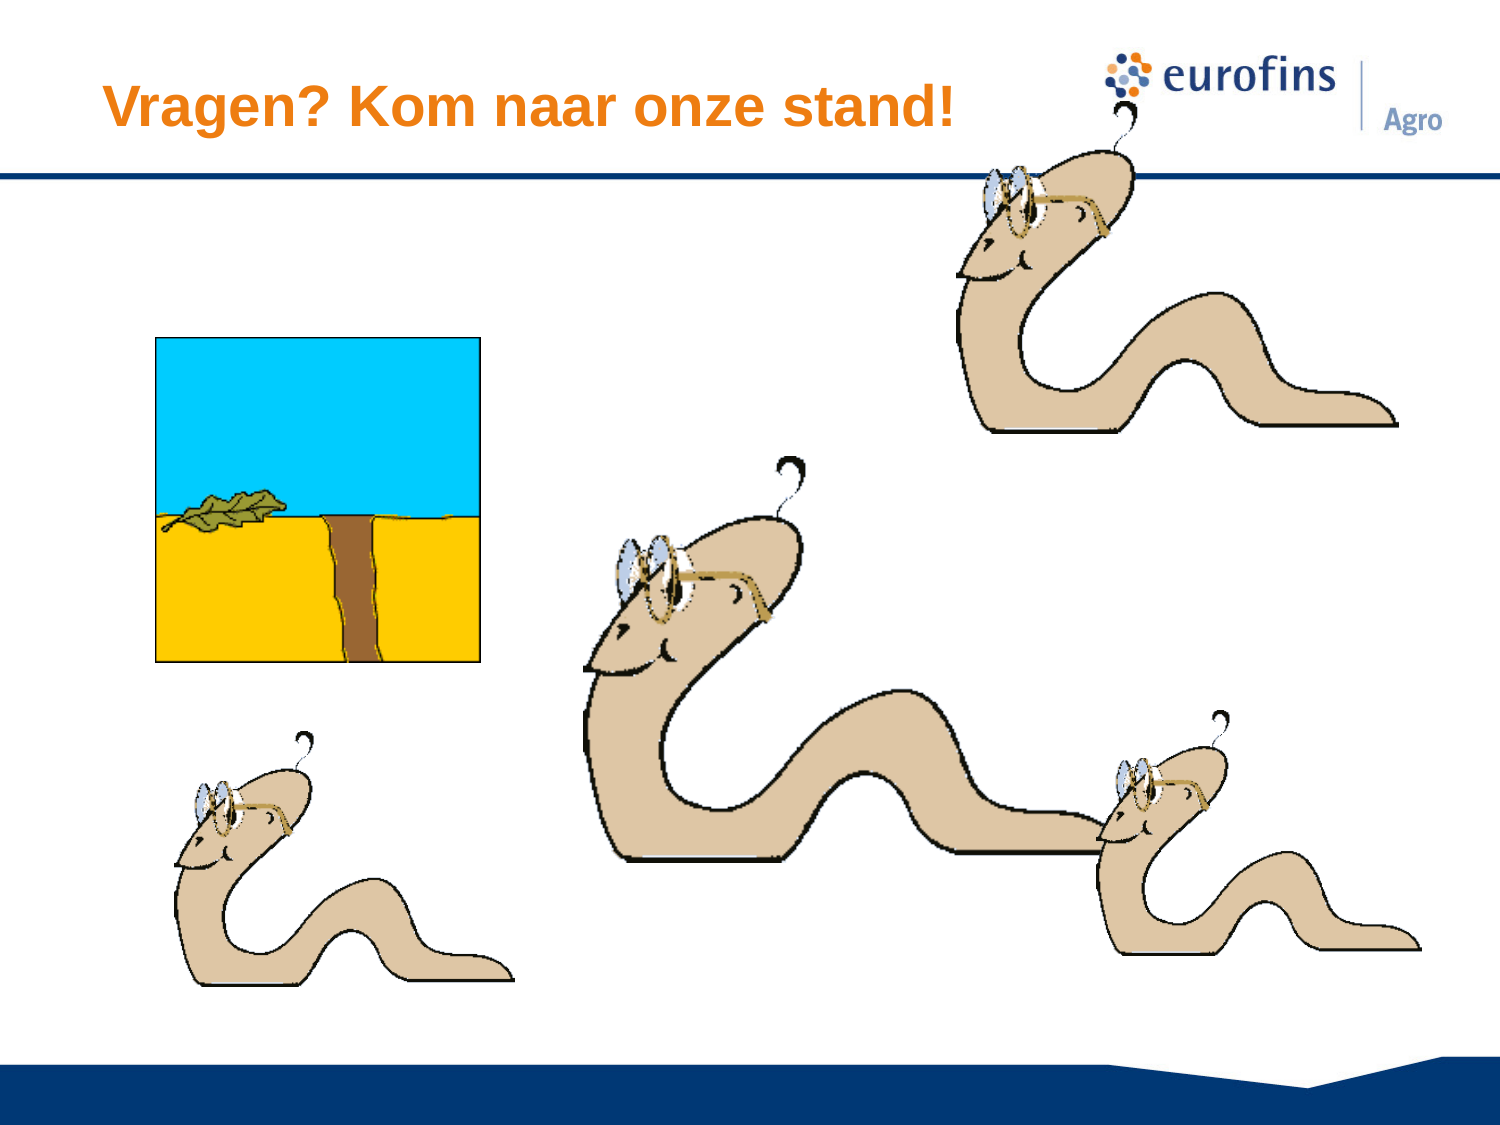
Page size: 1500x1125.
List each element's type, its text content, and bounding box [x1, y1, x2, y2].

list Vragen? Kom naar onze stand! [87, 61, 991, 148]
picture [0, 0, 1500, 1125]
